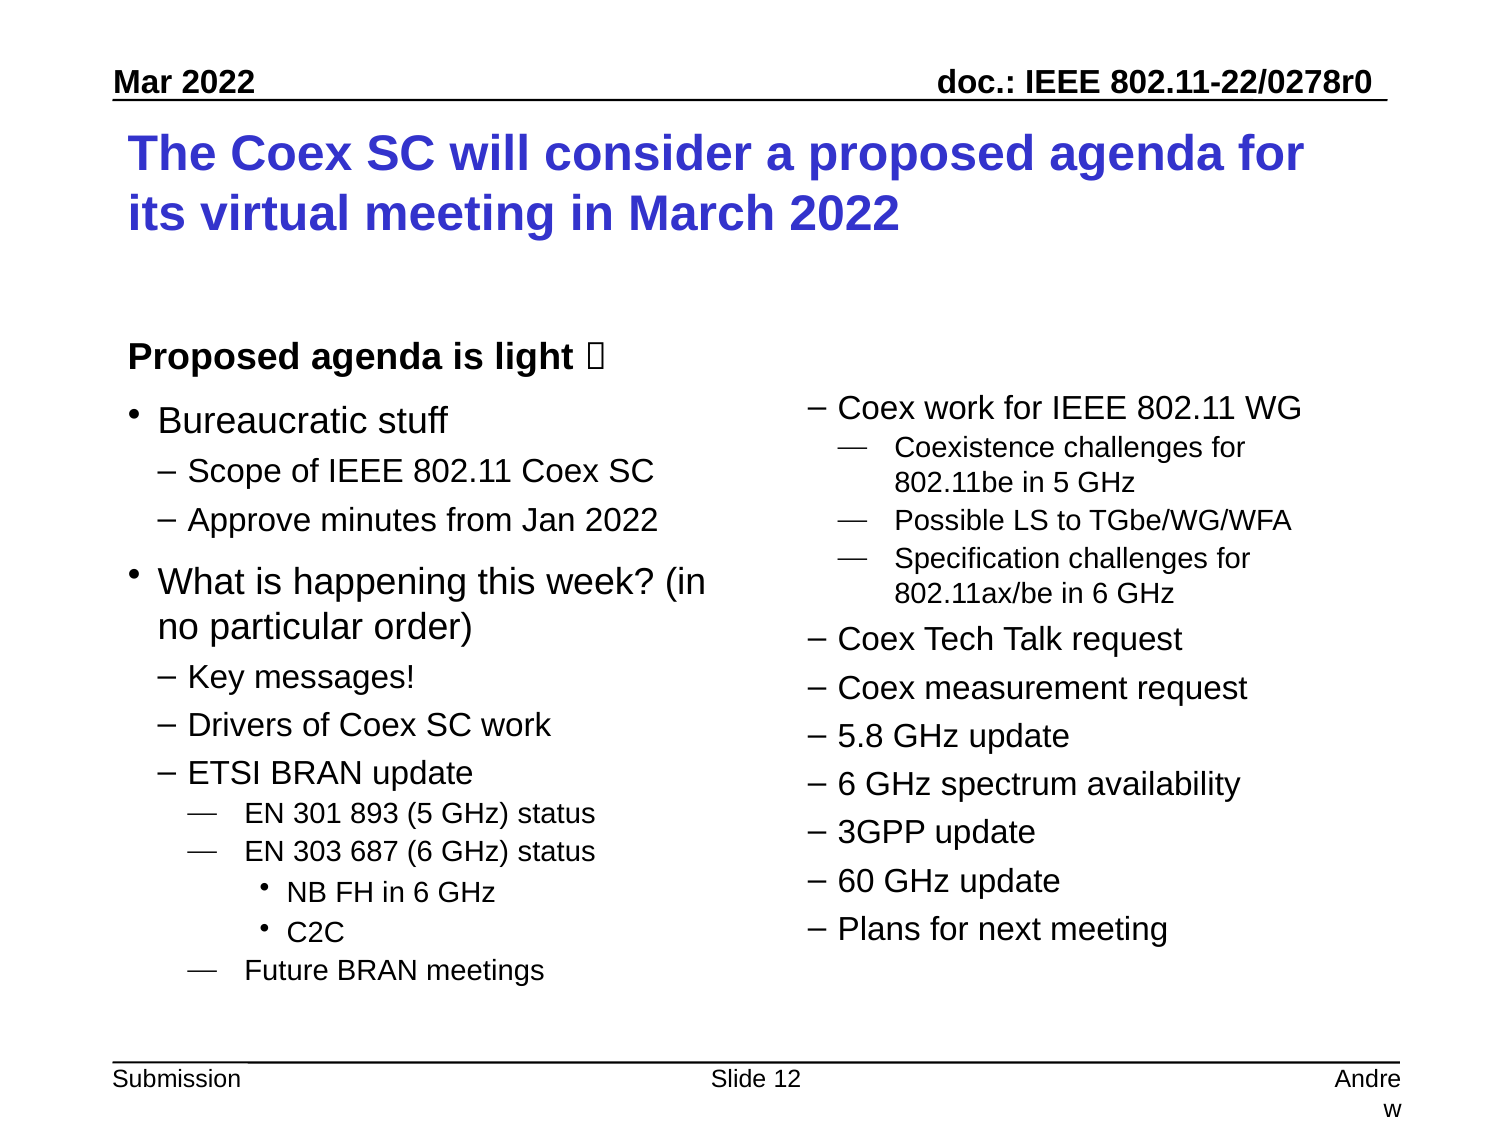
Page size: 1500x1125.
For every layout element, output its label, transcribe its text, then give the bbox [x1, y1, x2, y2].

list Proposed agenda is light  Bureaucratic stuff Scope of IEEE 802.11 Coex SC Approve minutes from Jan 2022 What is happening this week? (in no particular order) Key messages! Drivers of Coex SC work ETSI BRAN update EN 301 893 (5 GHz) status EN 303 687 (6 GHz) status NB FH in 6 GHz C2C Future BRAN meetings [112, 324, 738, 1000]
list Coex work for IEEE 802.11 WG Coexistence challenges for 802.11be in 5 GHz Possible LS to TGbe/WG/WFA Specification challenges for 802.11ax/be in 6 GHz Coex Tech Talk request Coex measurement request 5.8 GHz update 6 GHz spectrum availability 3GPP update 60 GHz update Plans for next meeting [762, 324, 1388, 1000]
footer Andrew Myles, Cisco [1320, 1061, 1402, 1093]
slide_number Slide 12 [709, 1061, 803, 1093]
title The Coex SC will consider a proposed agenda for its virtual meeting in March 2022 [112, 112, 1388, 288]
